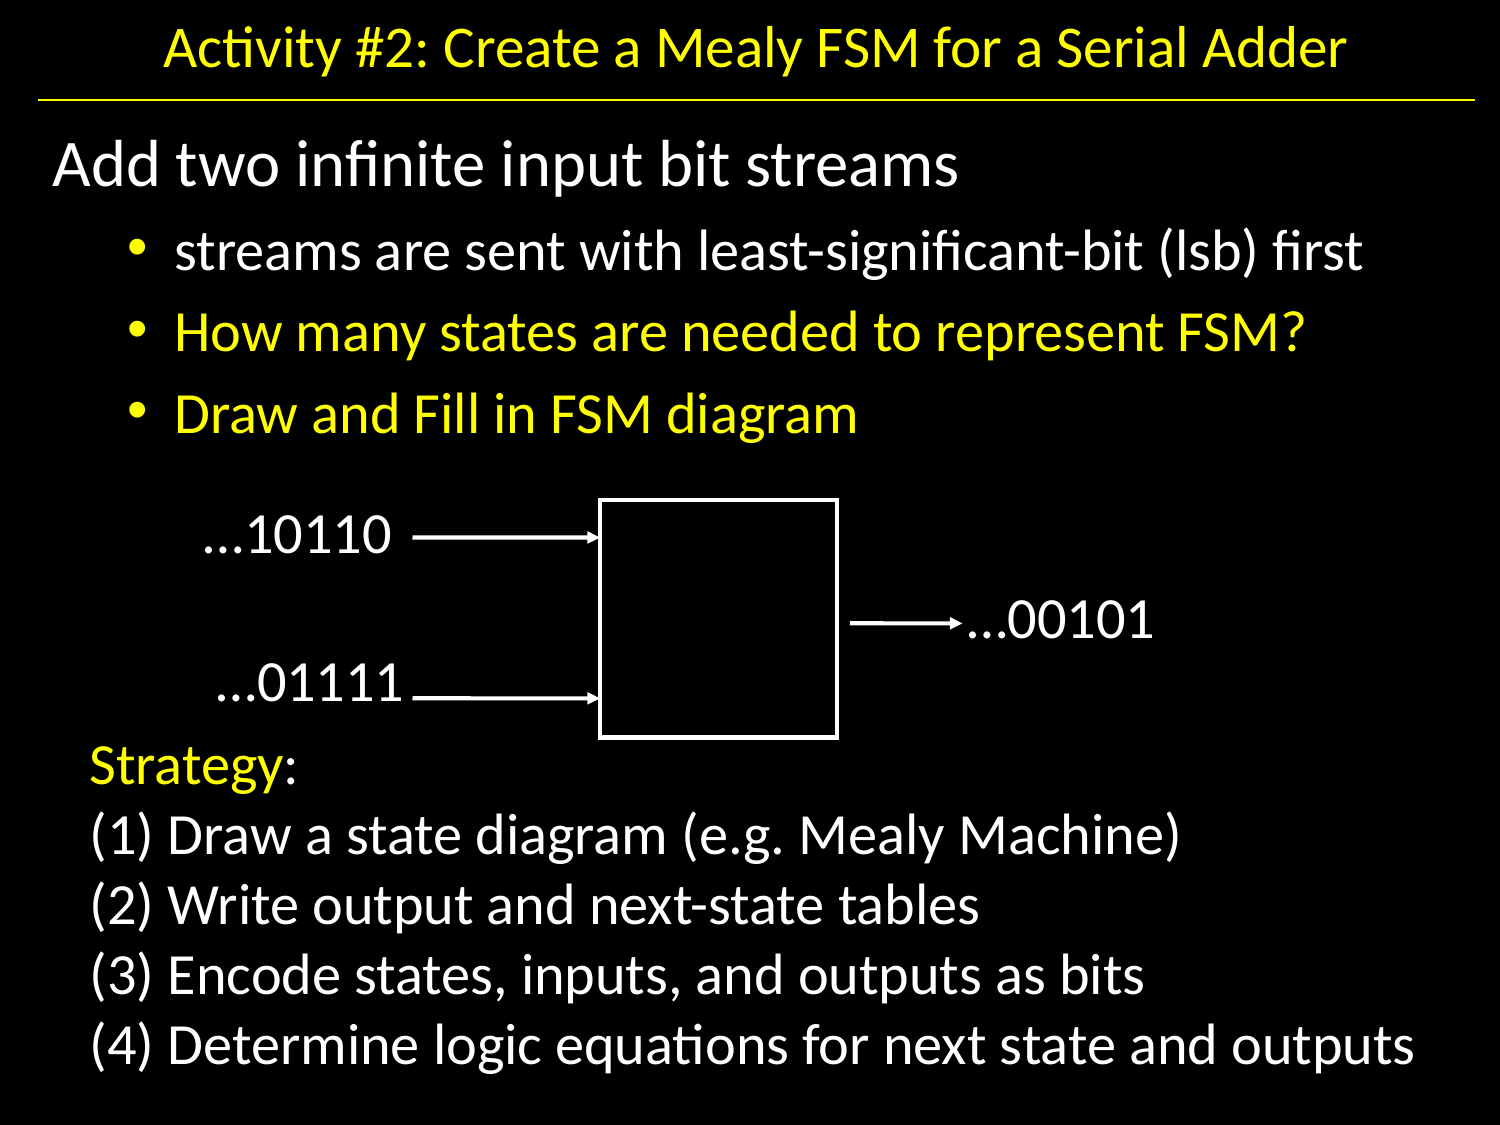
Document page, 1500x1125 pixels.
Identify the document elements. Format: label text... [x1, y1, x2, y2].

text_box [599, 499, 838, 718]
text_box [412, 692, 601, 705]
text_box …00101 [952, 573, 1171, 658]
list Add two infinite input bit streams streams are sent with least-significant-bit (lsb) first How many states are needed to represent FSM? Draw and Fill in FSM diagram [37, 112, 1463, 1038]
text_box …10110 [189, 487, 407, 573]
text_box Strategy: (1) Draw a state diagram (e.g. Mealy Machine) (2) Write output and next-state tables (3) Encode states, inputs, and outputs as bits (4) Determine logic equations for next state and outputs [75, 718, 1475, 1084]
title Activity #2: Create a Mealy FSM for a Serial Adder [0, 0, 1500, 88]
text_box [412, 531, 601, 544]
text_box …01111 [202, 635, 420, 718]
